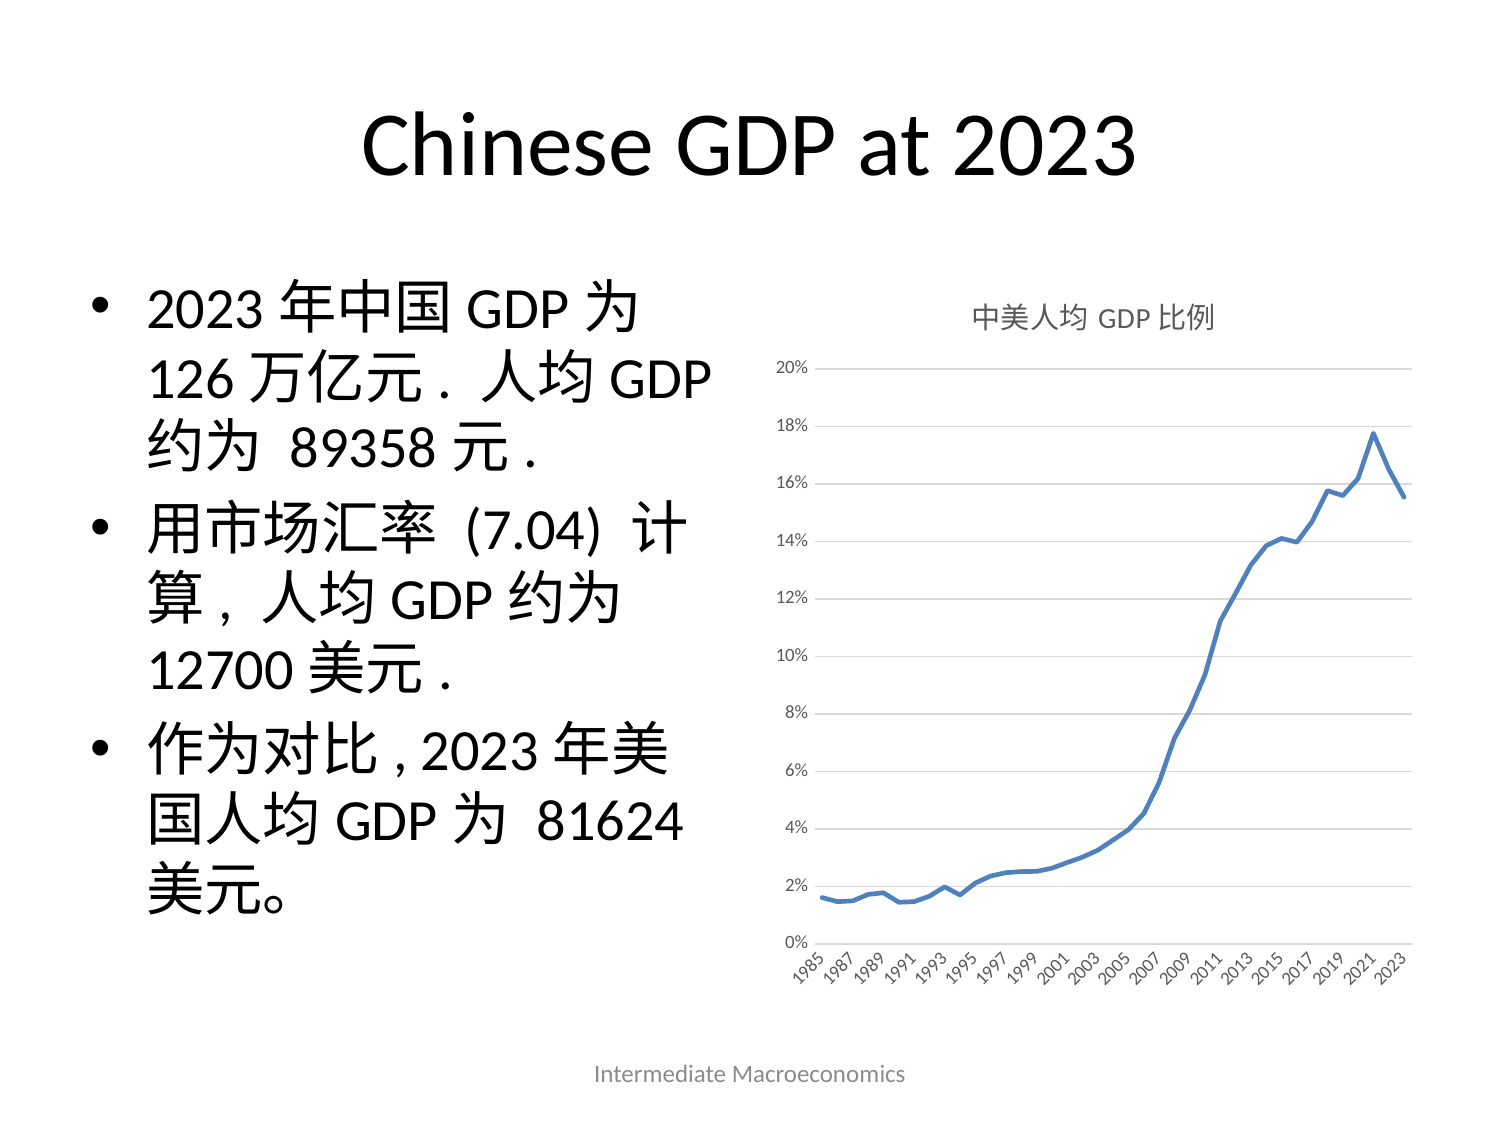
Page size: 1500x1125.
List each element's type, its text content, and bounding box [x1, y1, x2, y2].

chart [762, 262, 1426, 1006]
footer Intermediate Macroeconomics [512, 1042, 988, 1103]
title Chinese GDP at 2023 [75, 45, 1425, 233]
list 2023年中国GDP为 126万亿元. 人均GDP约为 89358元. 用市场汇率 (7.04) 计算, 人均GDP约为 12700美元. 作为对比, 2023年美国人均GDP为 81624 美元。 [75, 262, 738, 1005]
